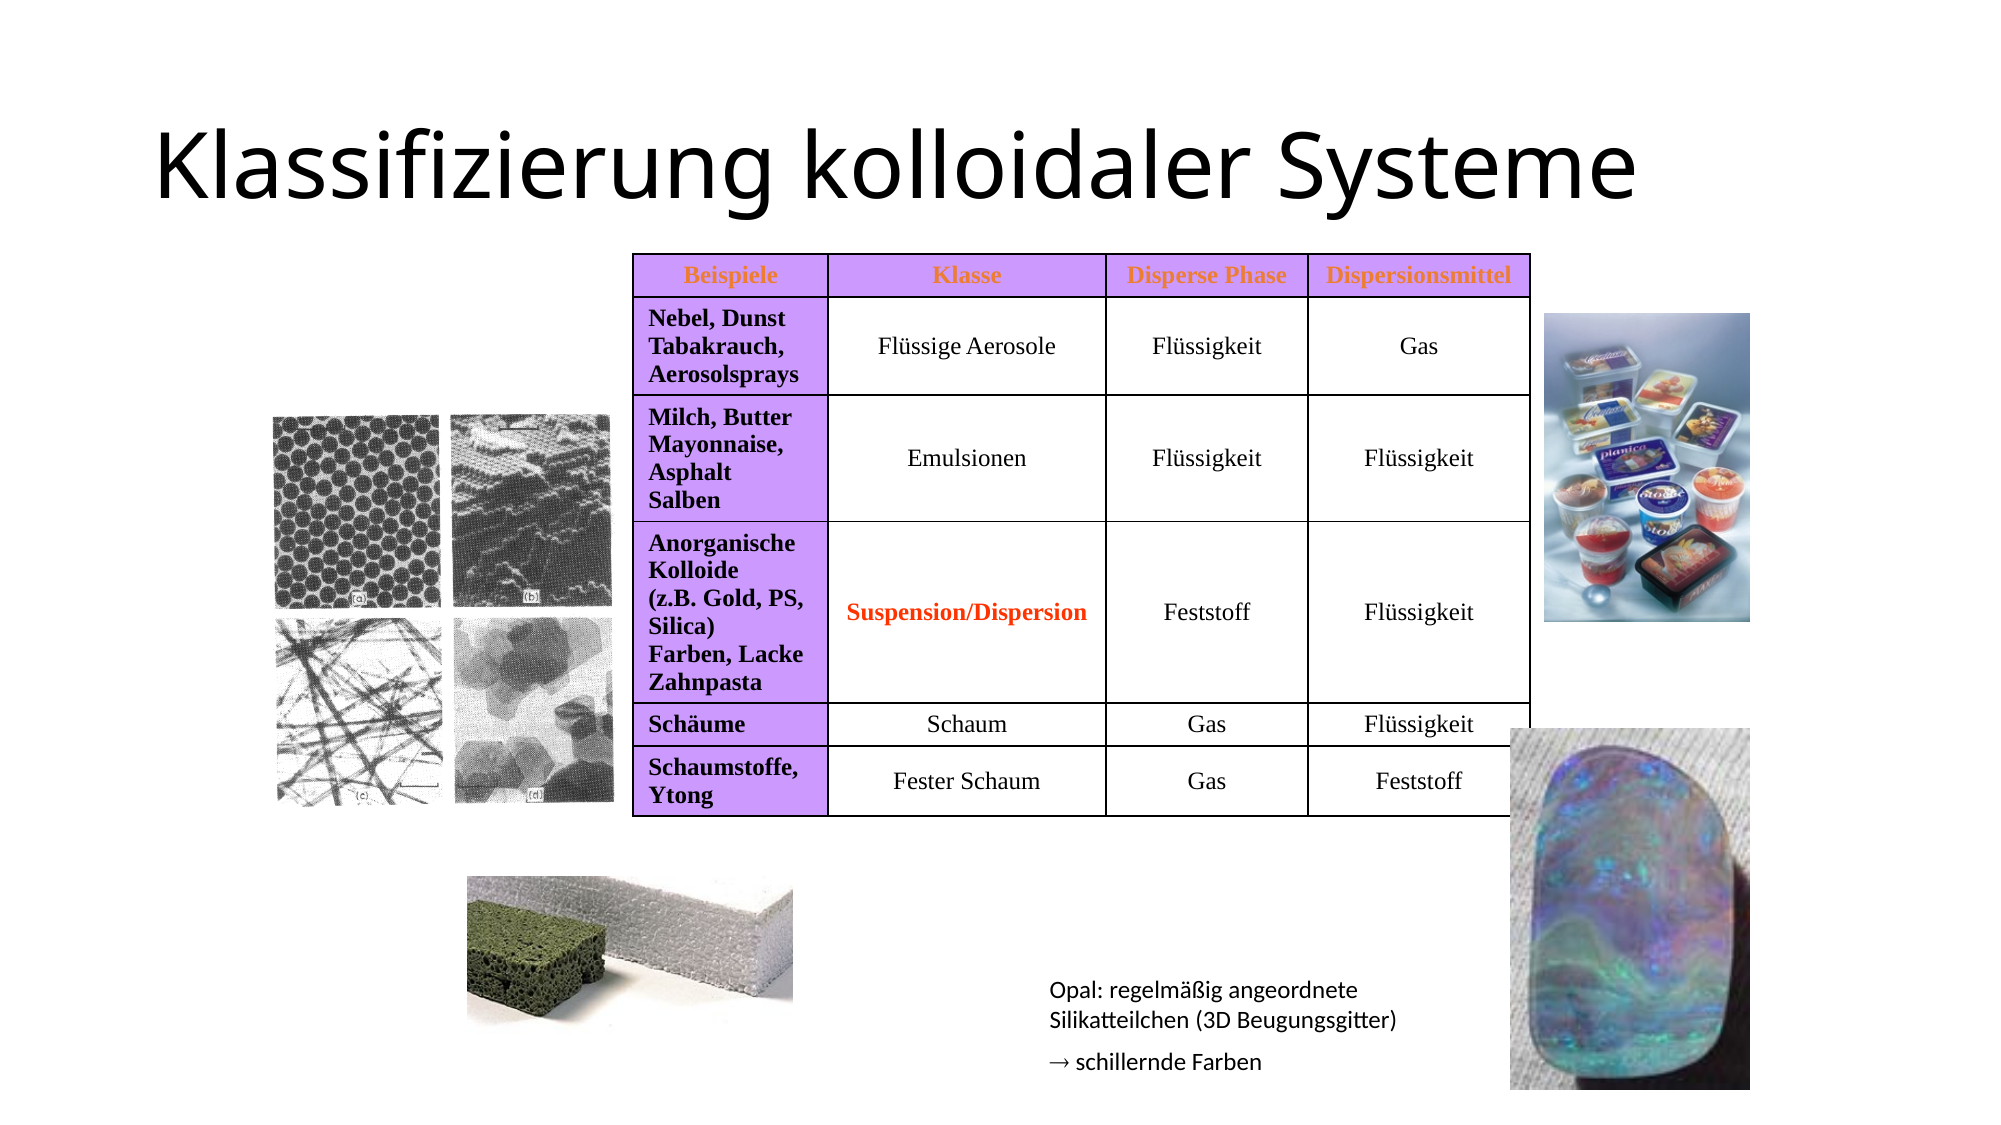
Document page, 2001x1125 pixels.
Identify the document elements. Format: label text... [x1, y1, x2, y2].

picture [467, 876, 793, 1045]
table_cell Nebel, Dunst Tabakrauch, Aerosolsprays [634, 298, 827, 394]
table_cell Feststoff [1309, 747, 1510, 815]
text_box Opal: regelmäßig angeordnete Silikatteilchen (3D Beugungsgitter)  schillernde Farben [1034, 965, 1497, 1083]
table_cell Suspension/Dispersion [829, 522, 1105, 702]
picture [1510, 728, 1750, 1090]
table_cell Flüssige Aerosole [829, 298, 1105, 394]
picture [272, 414, 617, 809]
table_header Klasse [829, 255, 1105, 296]
table_header Dispersionsmittel [1309, 255, 1529, 296]
table_cell Flüssigkeit [1309, 396, 1529, 521]
table_cell Emulsionen [829, 396, 1105, 521]
table_cell Schaumstoffe, Ytong [634, 747, 827, 815]
title Klassifizierung kolloidaler Systeme [137, 59, 1863, 278]
table_cell Schaum [829, 704, 1105, 745]
table_cell Gas [1107, 704, 1307, 745]
table_cell Anorganische Kolloide (z.B. Gold, PS, Silica) Farben, Lacke Zahnpasta [634, 522, 827, 702]
table_cell Flüssigkeit [1107, 298, 1307, 394]
table_cell Feststoff [1107, 522, 1307, 702]
table_header Disperse Phase [1107, 255, 1307, 296]
table_cell Fester Schaum [829, 747, 1105, 815]
table_cell Gas [1309, 298, 1529, 394]
table_cell Gas [1107, 747, 1307, 815]
picture [1544, 313, 1750, 622]
table_header Beispiele [634, 255, 827, 296]
table_cell Flüssigkeit [1309, 704, 1529, 745]
table_cell Flüssigkeit [1309, 522, 1529, 702]
table_cell Schäume [634, 704, 827, 745]
table_cell Milch, Butter Mayonnaise, Asphalt Salben [634, 396, 827, 521]
table_cell Flüssigkeit [1107, 396, 1307, 521]
